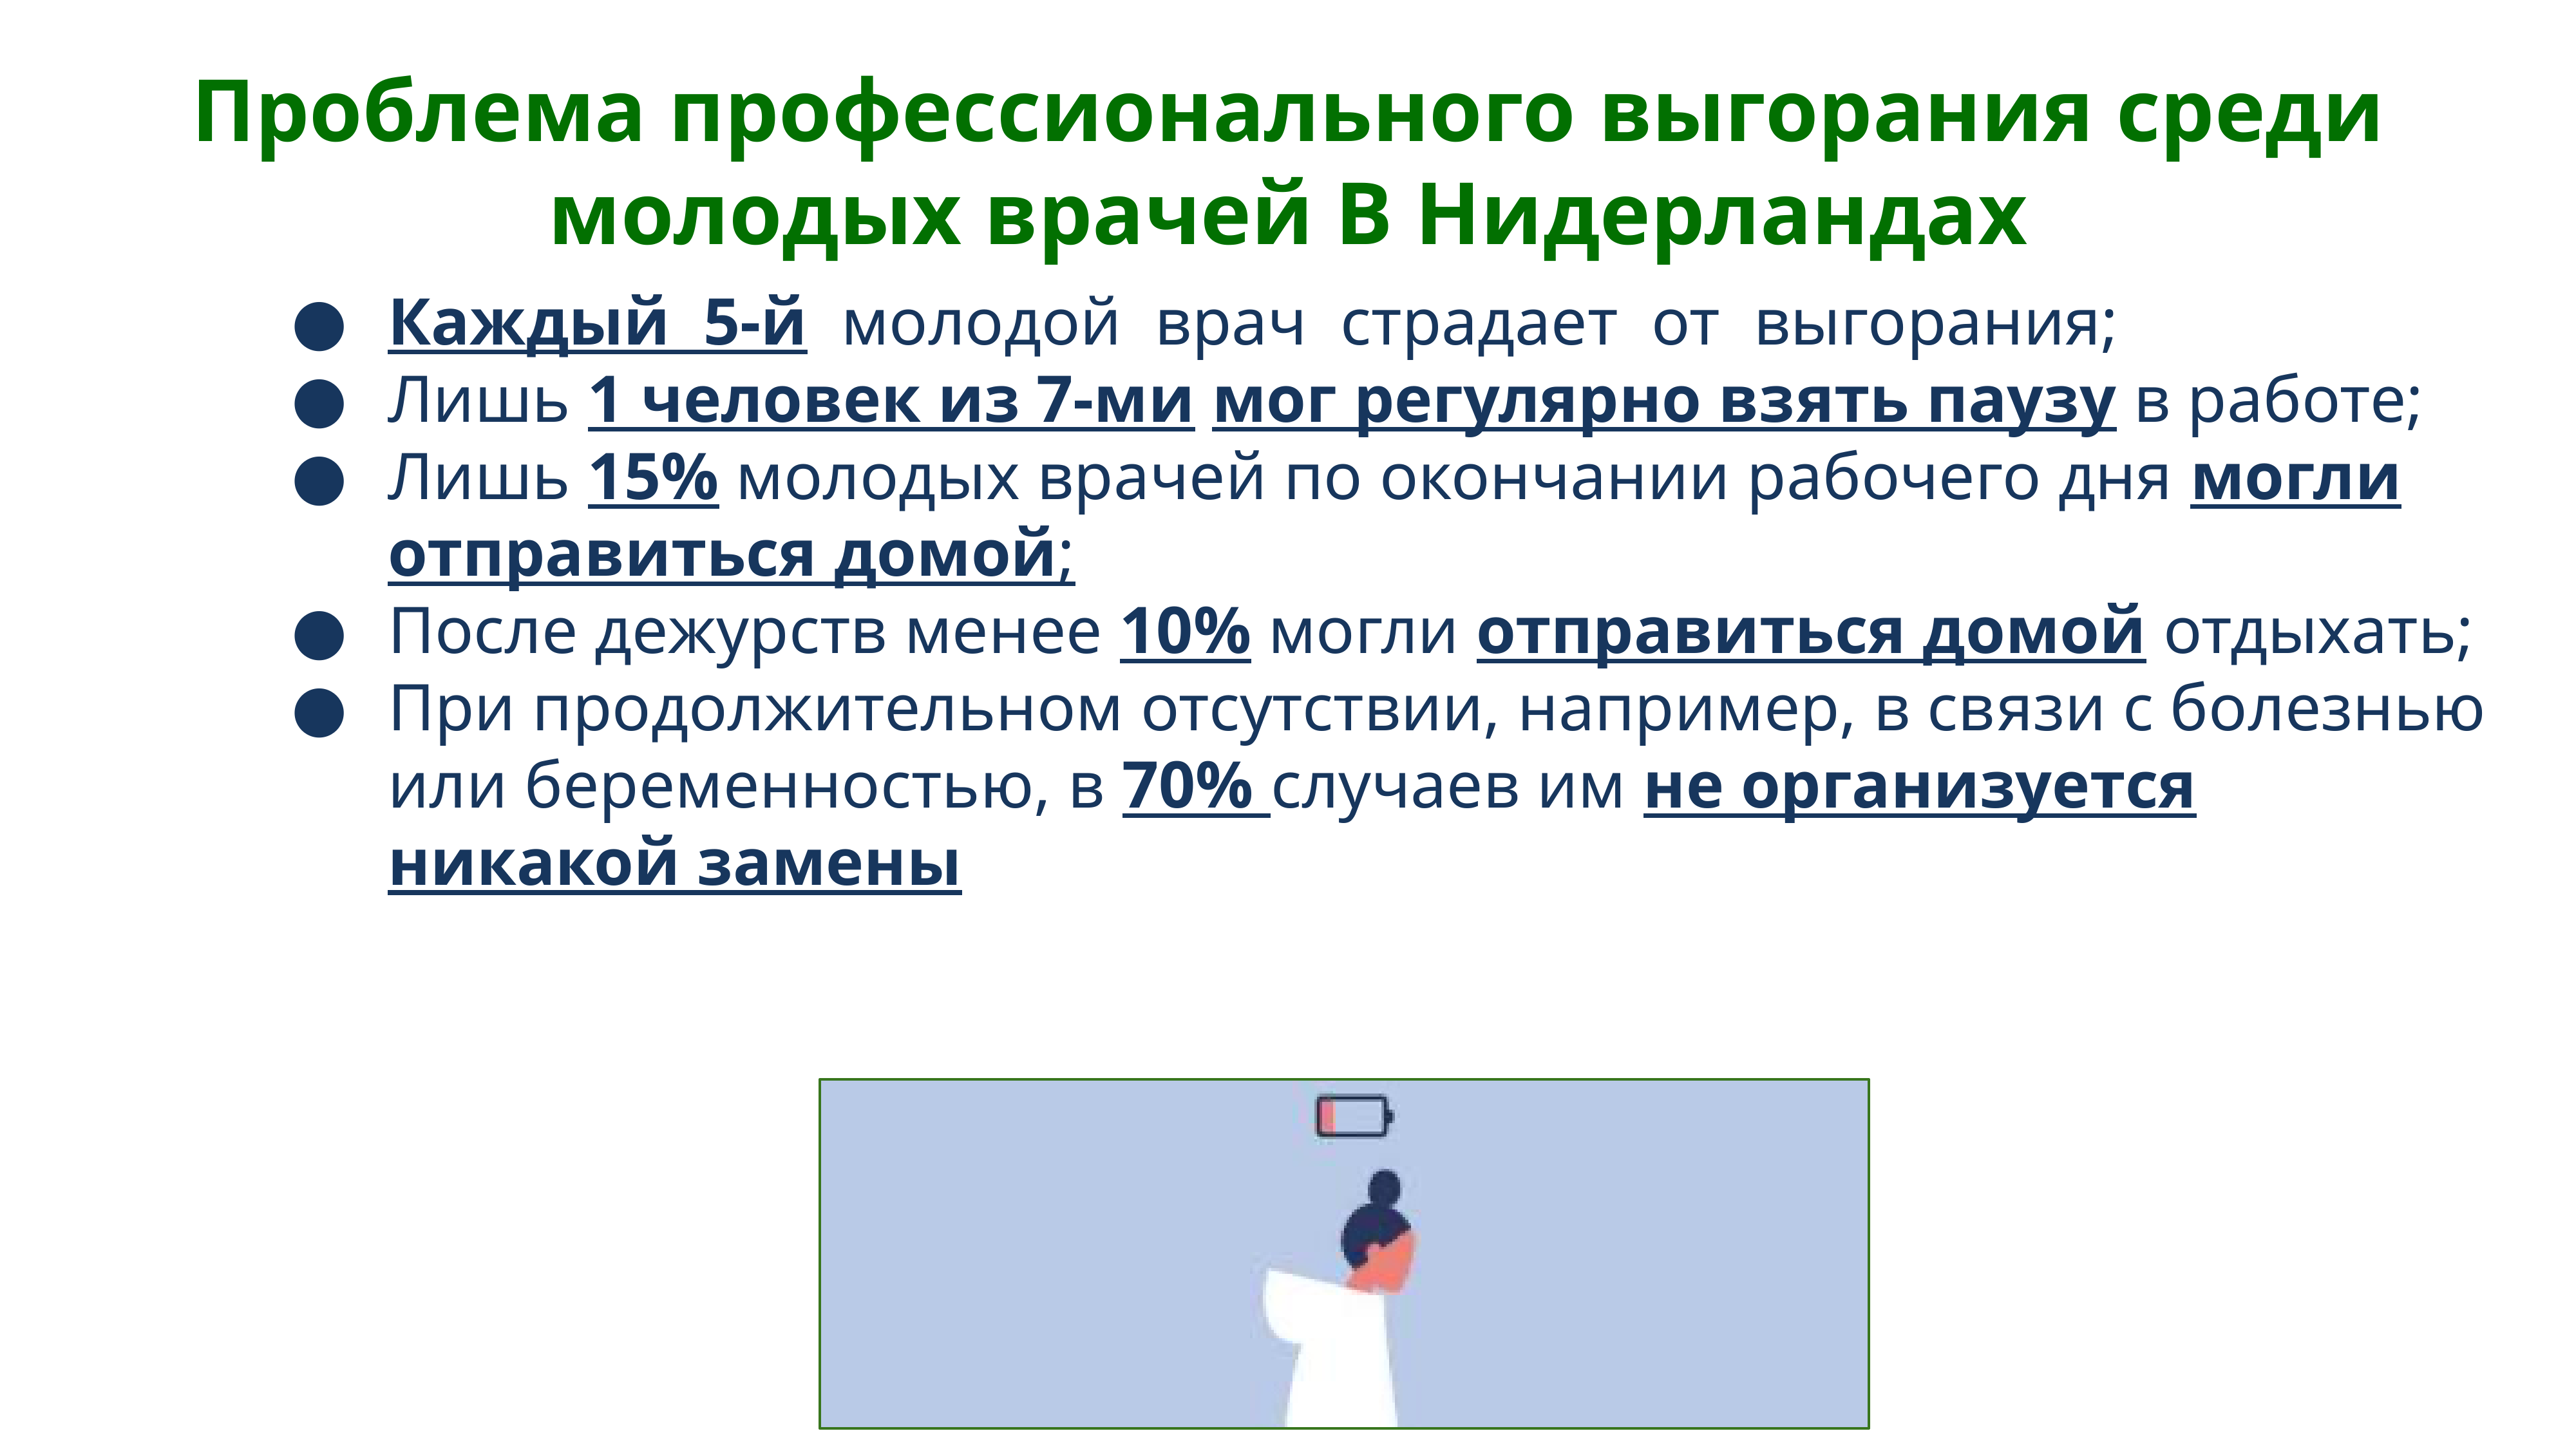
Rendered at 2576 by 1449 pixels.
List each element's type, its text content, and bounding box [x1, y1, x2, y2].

title Проблема профессионального выгорания среди молодых врачей В Нидерландах [178, 37, 2398, 279]
text_box Каждый 5-й молодой врач страдает от выгорания; Лишь 1 человек из 7-ми мог регулярно взять паузу в работе; Лишь 15% молодых врачей по окончании рабочего дня могли отправиться домой; После дежурств менее 10% могли отправиться домой отдыхать; При продолжительном отсутствии, например, в связи с болезнью или беременностью, в 70% случаев им не организуется никакой замены [266, 267, 2505, 911]
picture [820, 1081, 1868, 1428]
